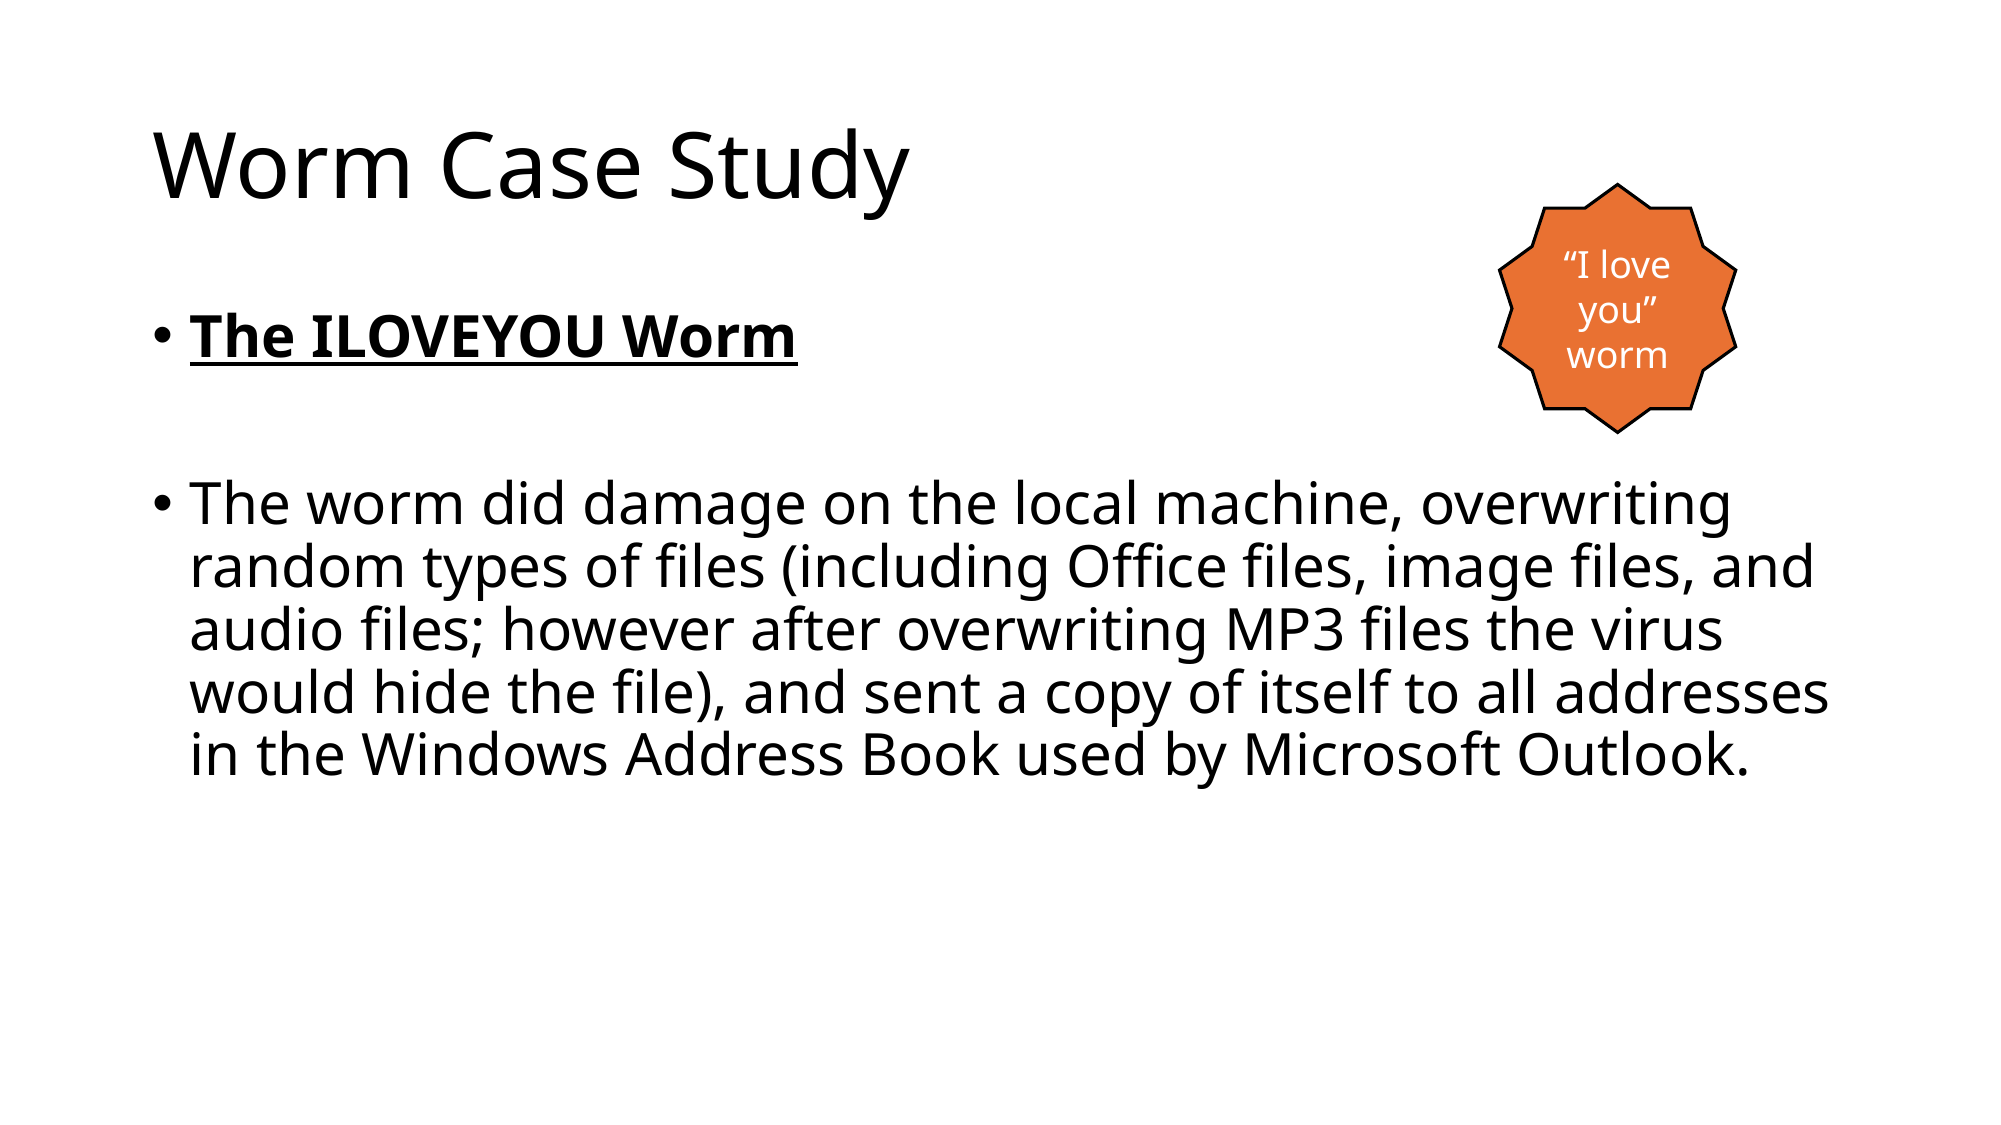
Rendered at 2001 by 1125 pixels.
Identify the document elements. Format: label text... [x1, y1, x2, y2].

title Worm Case Study [137, 59, 1863, 278]
list The ILOVEYOU Worm The worm did damage on the local machine, overwriting random types of files (including Office files, image files, and audio files; however after overwriting MP3 files the virus would hide the file), and sent a copy of itself to all addresses in the Windows Address Book used by Microsoft Outlook. [137, 299, 1863, 1014]
text_box “I love you” worm [1497, 182, 1738, 435]
